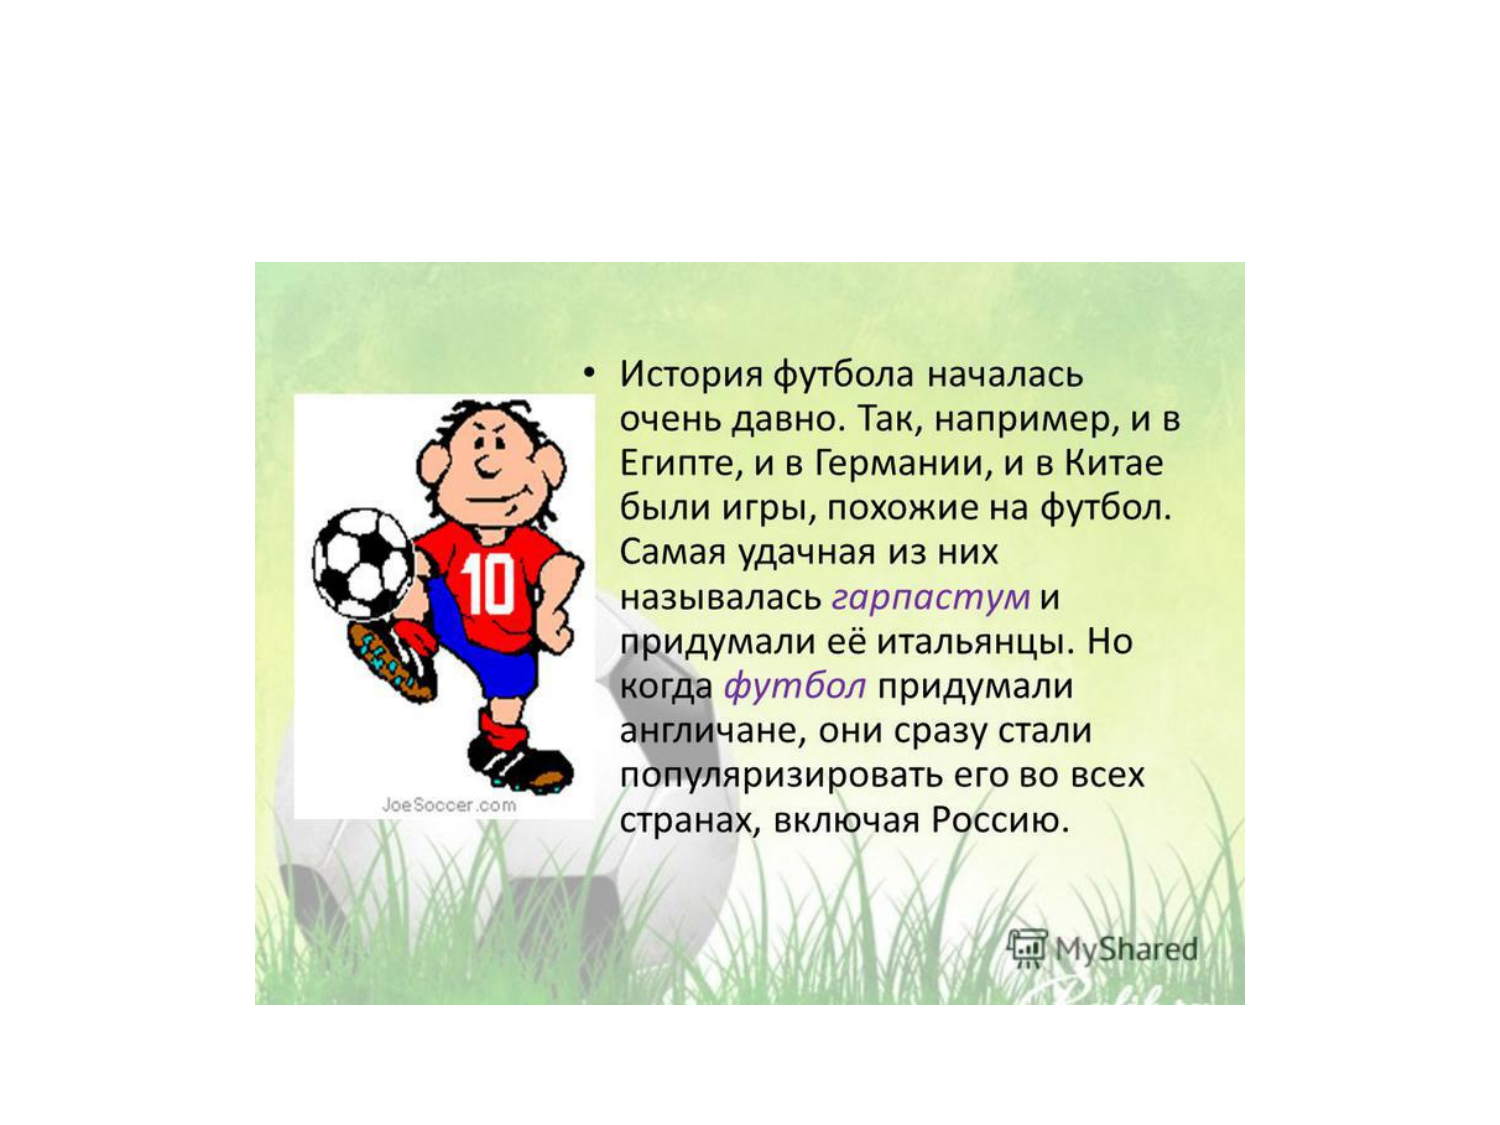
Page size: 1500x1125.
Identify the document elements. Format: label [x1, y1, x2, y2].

list [254, 262, 1246, 1006]
